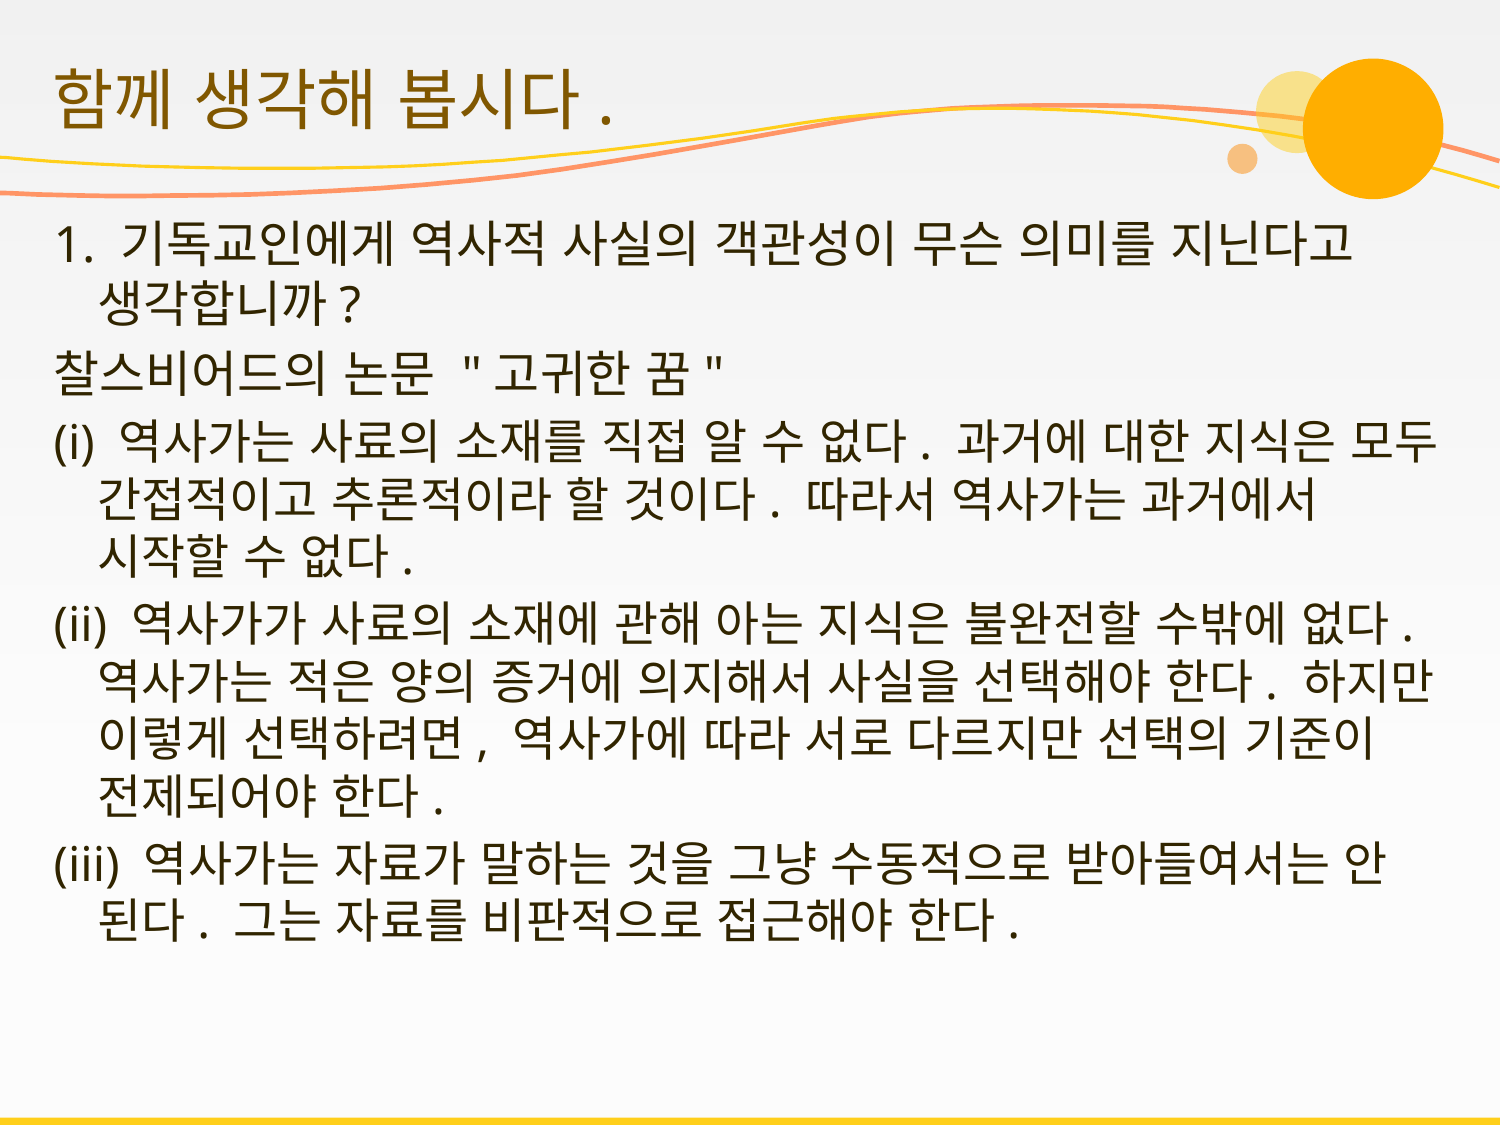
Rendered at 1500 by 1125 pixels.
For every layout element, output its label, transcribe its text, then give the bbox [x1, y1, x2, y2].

title 함께 생각해 봅시다. [37, 29, 1462, 166]
list 1. 기독교인에게 역사적 사실의 객관성이 무슨 의미를 지닌다고 생각합니까? 찰스비어드의 논문 "고귀한 꿈" (i) 역사가는 사료의 소재를 직접 알 수 없다. 과거에 대한 지식은 모두 간접적이고 추론적이라 할 것이다. 따라서 역사가는 과거에서 시작할 수 없다. (ii) 역사가가 사료의 소재에 관해 아는 지식은 불완전할 수밖에 없다. 역사가는 적은 양의 증거에 의지해서 사실을 선택해야 한다. 하지만 이렇게 선택하려면, 역사가에 따라 서로 다르지만 선택의 기준이 전제되어야 한다. (iii) 역사가는 자료가 말하는 것을 그냥 수동적으로 받아들여서는 안 된다. 그는 자료를 비판적으로 접근해야 한다. [38, 204, 1462, 1013]
